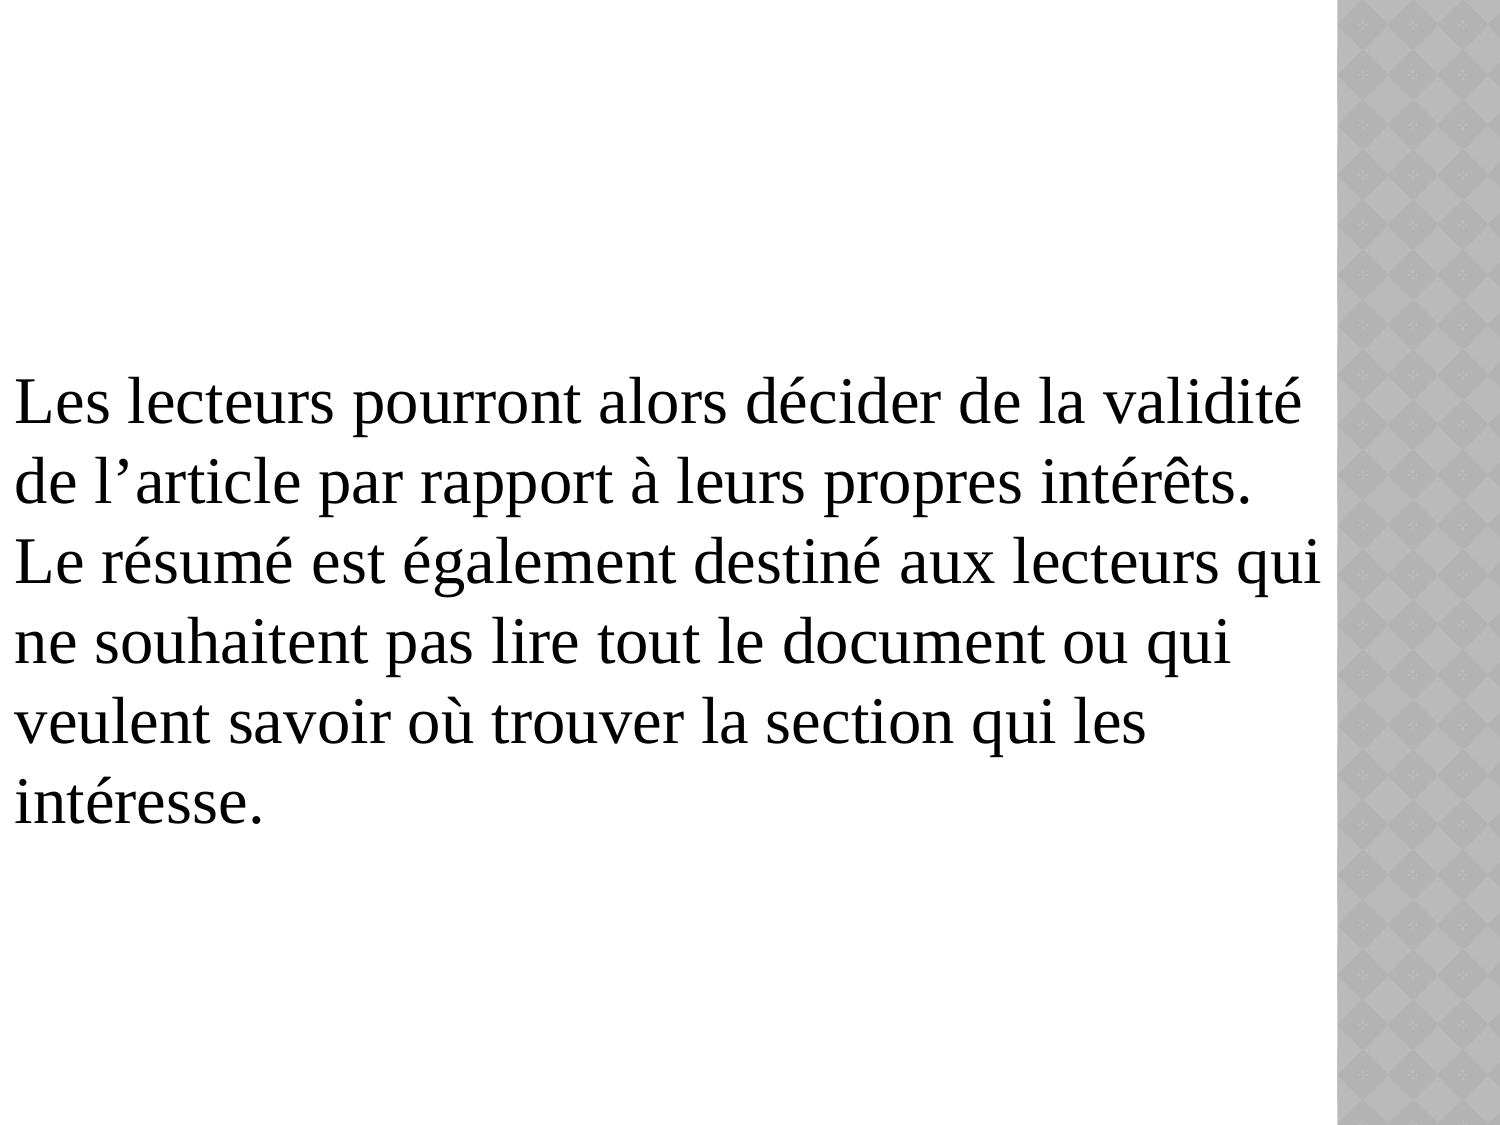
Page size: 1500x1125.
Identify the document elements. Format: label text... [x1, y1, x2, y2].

text_box Les lecteurs pourront alors décider de la validité de l’article par rapport à leurs propres intérêts. Le résumé est également destiné aux lecteurs qui ne souhaitent pas lire tout le document ou qui veulent savoir où trouver la section qui les intéresse. [0, 349, 1341, 845]
